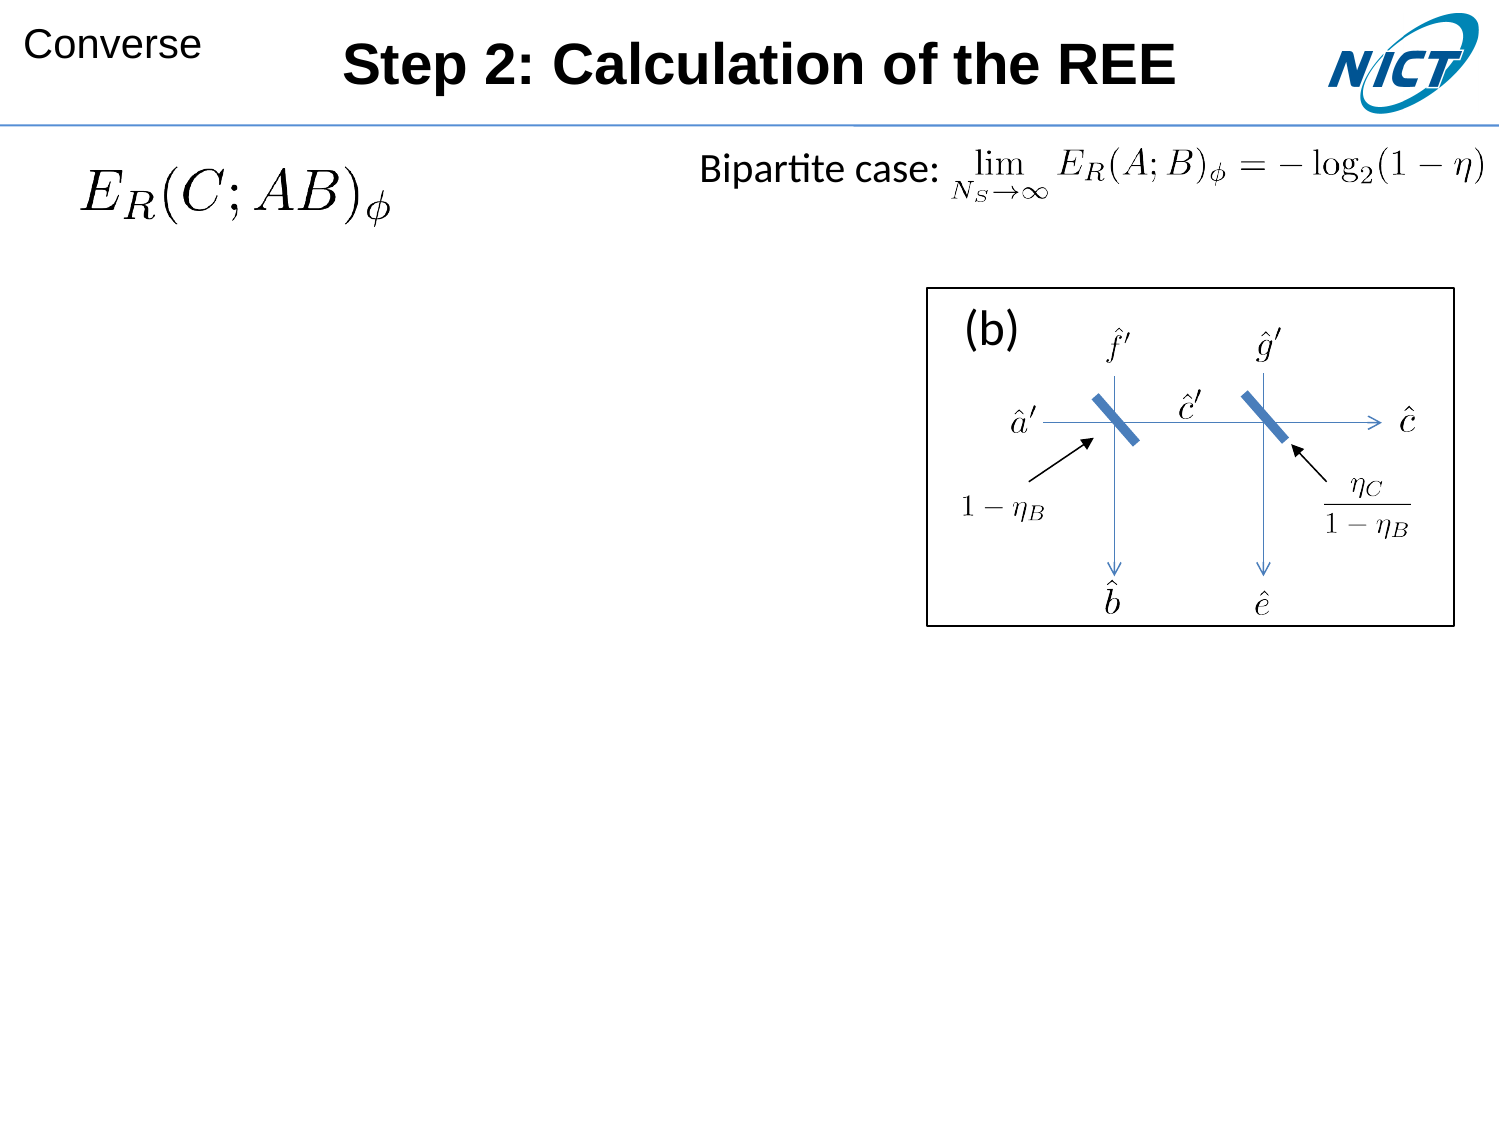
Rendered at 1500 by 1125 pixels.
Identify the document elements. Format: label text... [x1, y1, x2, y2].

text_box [1028, 437, 1095, 482]
text_box Step 2: Calculation of the REE [41, 19, 1323, 104]
picture [1106, 327, 1130, 363]
picture [1105, 578, 1120, 615]
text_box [1243, 393, 1259, 441]
picture [1011, 405, 1036, 434]
text_box Bipartite case: [684, 133, 972, 199]
picture [1324, 478, 1411, 540]
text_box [1268, 393, 1286, 441]
picture [963, 495, 1044, 522]
picture [1400, 405, 1416, 432]
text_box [1118, 395, 1137, 444]
text_box [925, 286, 1456, 628]
text_box Converse [8, 9, 257, 75]
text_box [1094, 395, 1109, 444]
picture [80, 166, 390, 227]
picture [1328, 13, 1479, 114]
picture [1178, 389, 1201, 419]
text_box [1290, 443, 1327, 482]
picture [1255, 590, 1270, 616]
picture [1256, 327, 1281, 362]
picture [1468, 13, 1479, 22]
picture [951, 146, 1483, 203]
